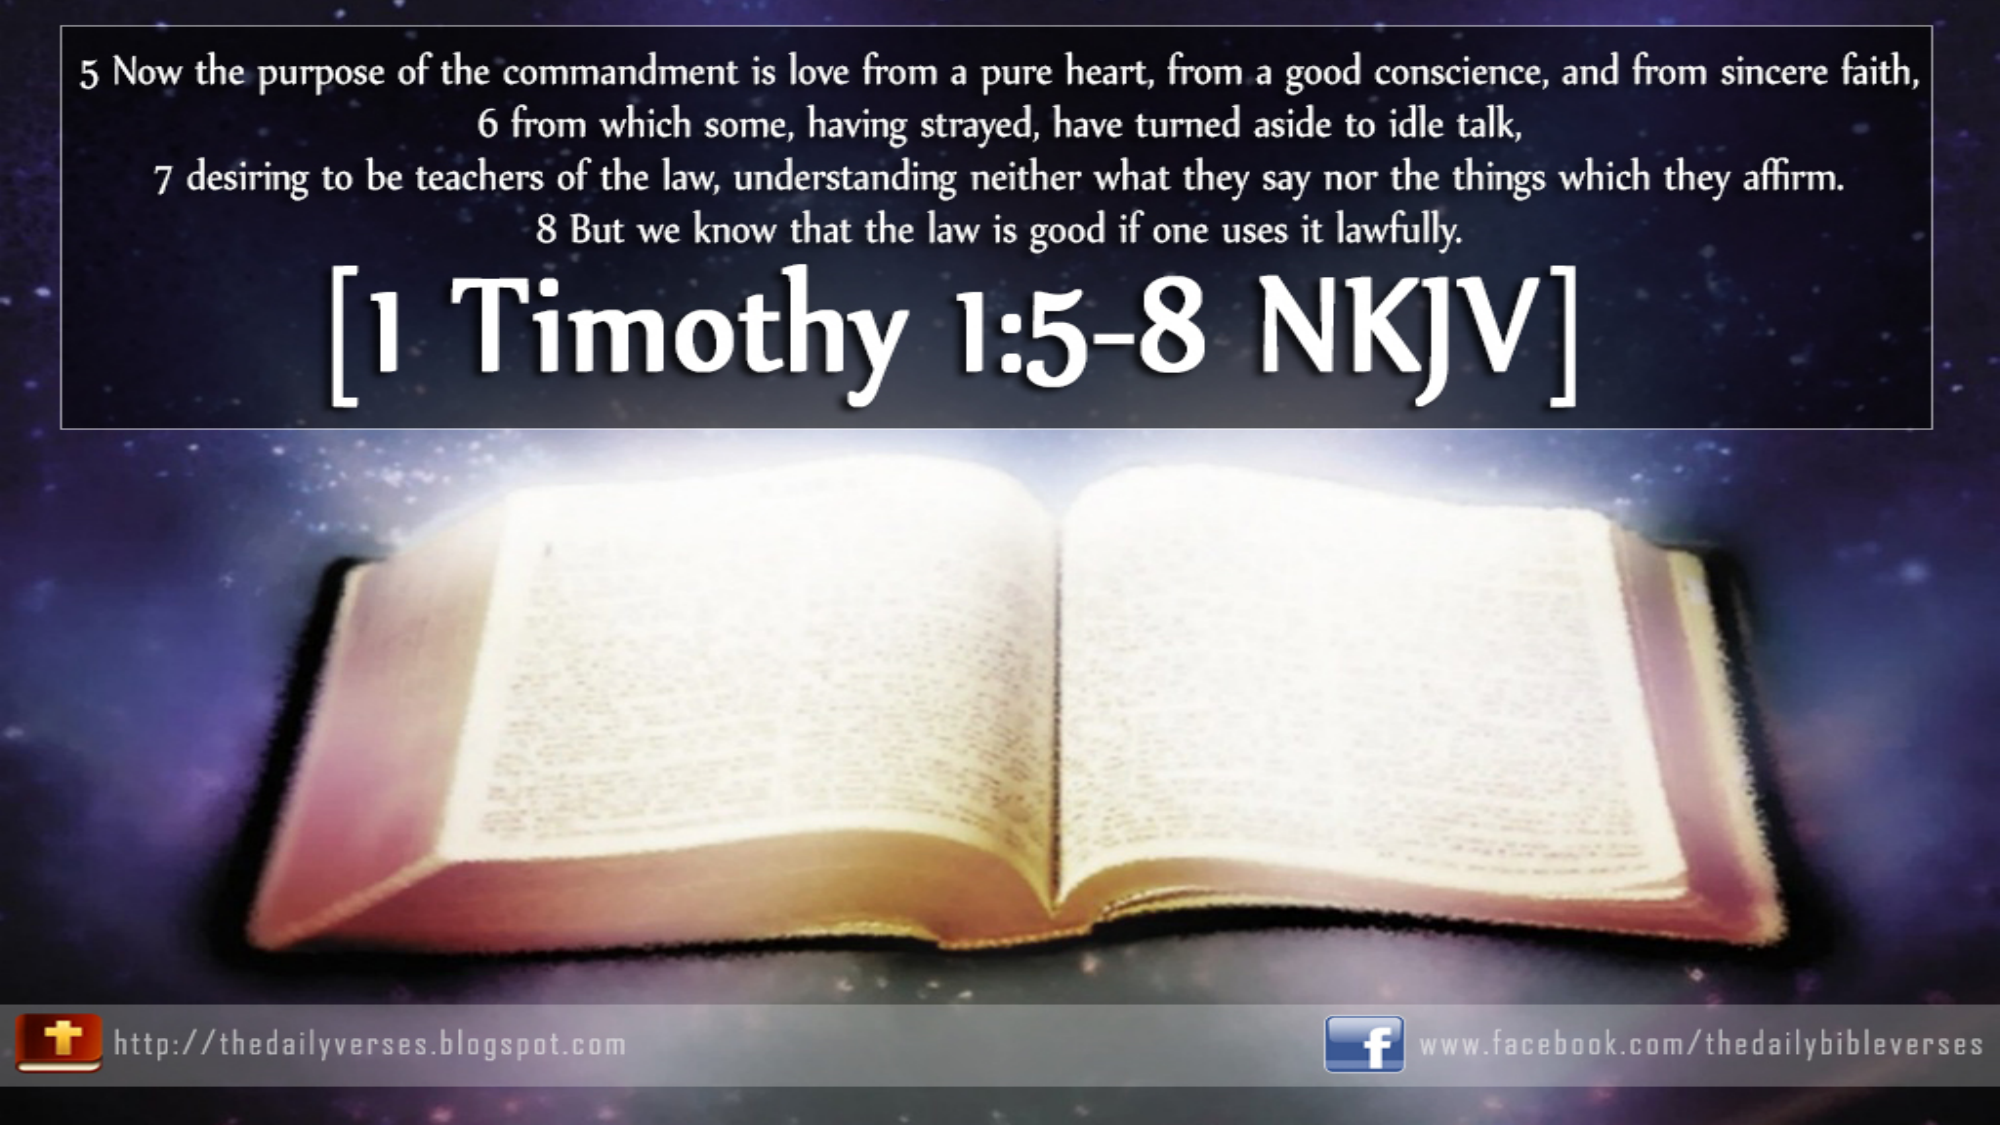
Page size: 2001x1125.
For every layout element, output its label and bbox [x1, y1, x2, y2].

list [0, 0, 2000, 1125]
